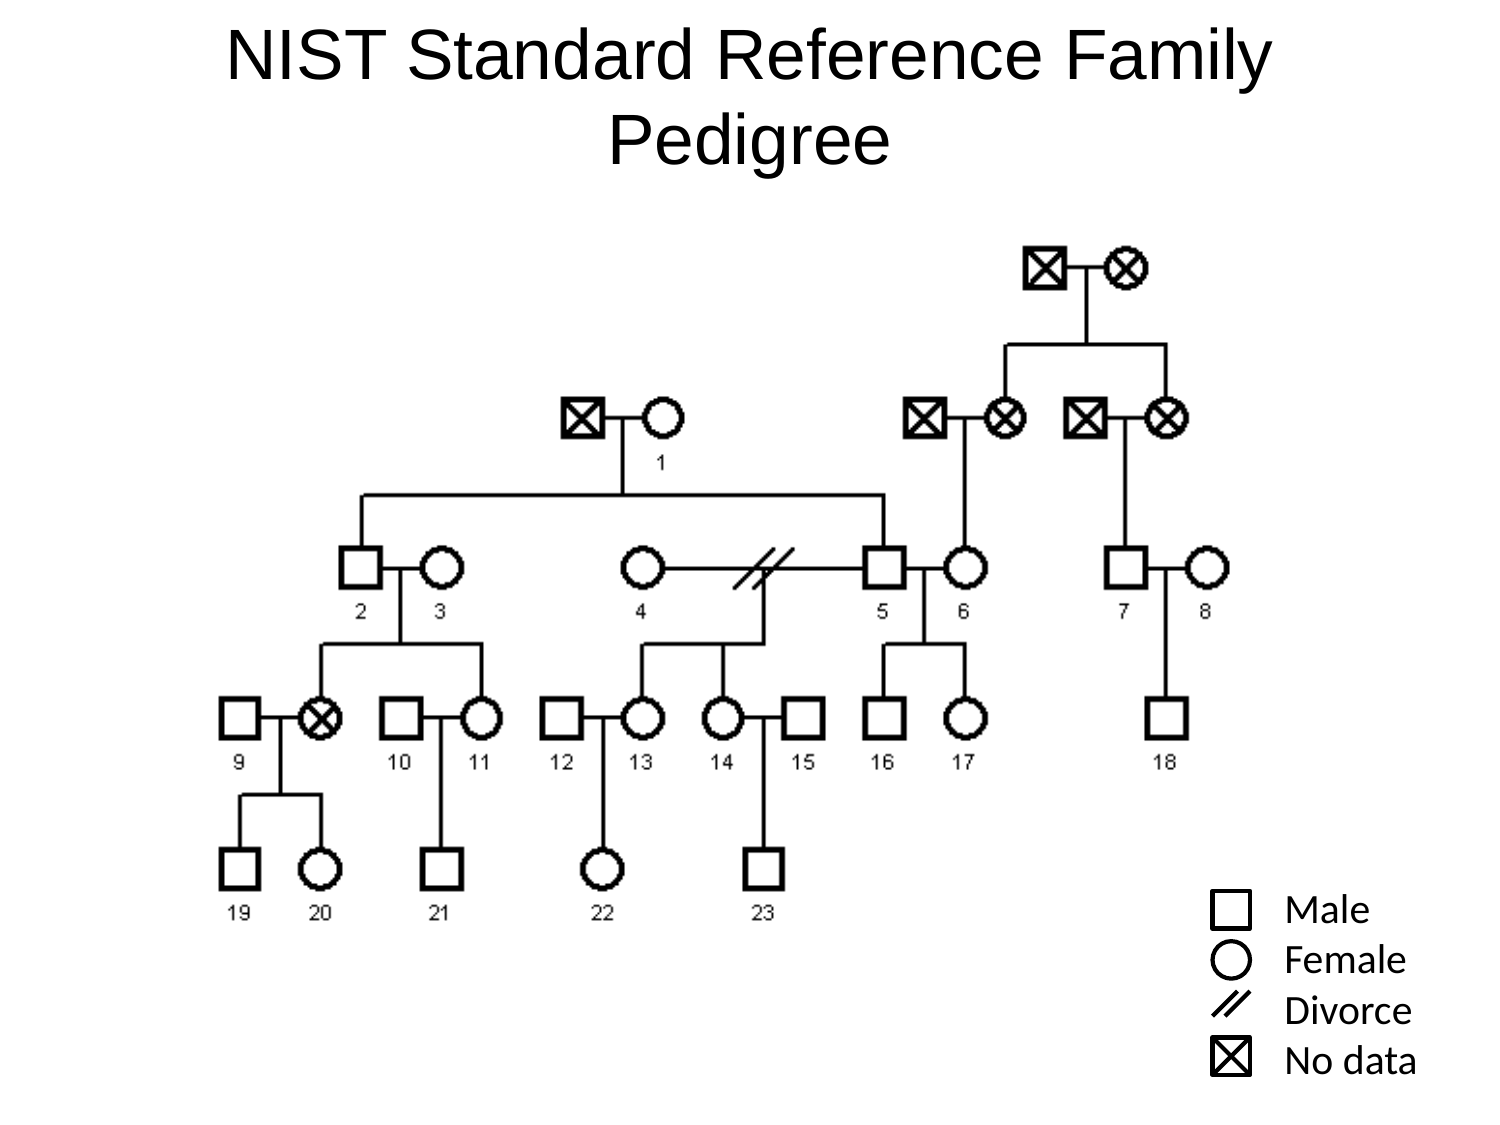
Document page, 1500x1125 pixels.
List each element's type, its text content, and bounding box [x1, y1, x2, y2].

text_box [1212, 874, 1441, 1093]
picture [146, 199, 1276, 974]
title NIST Standard Reference Family Pedigree [75, 0, 1425, 188]
